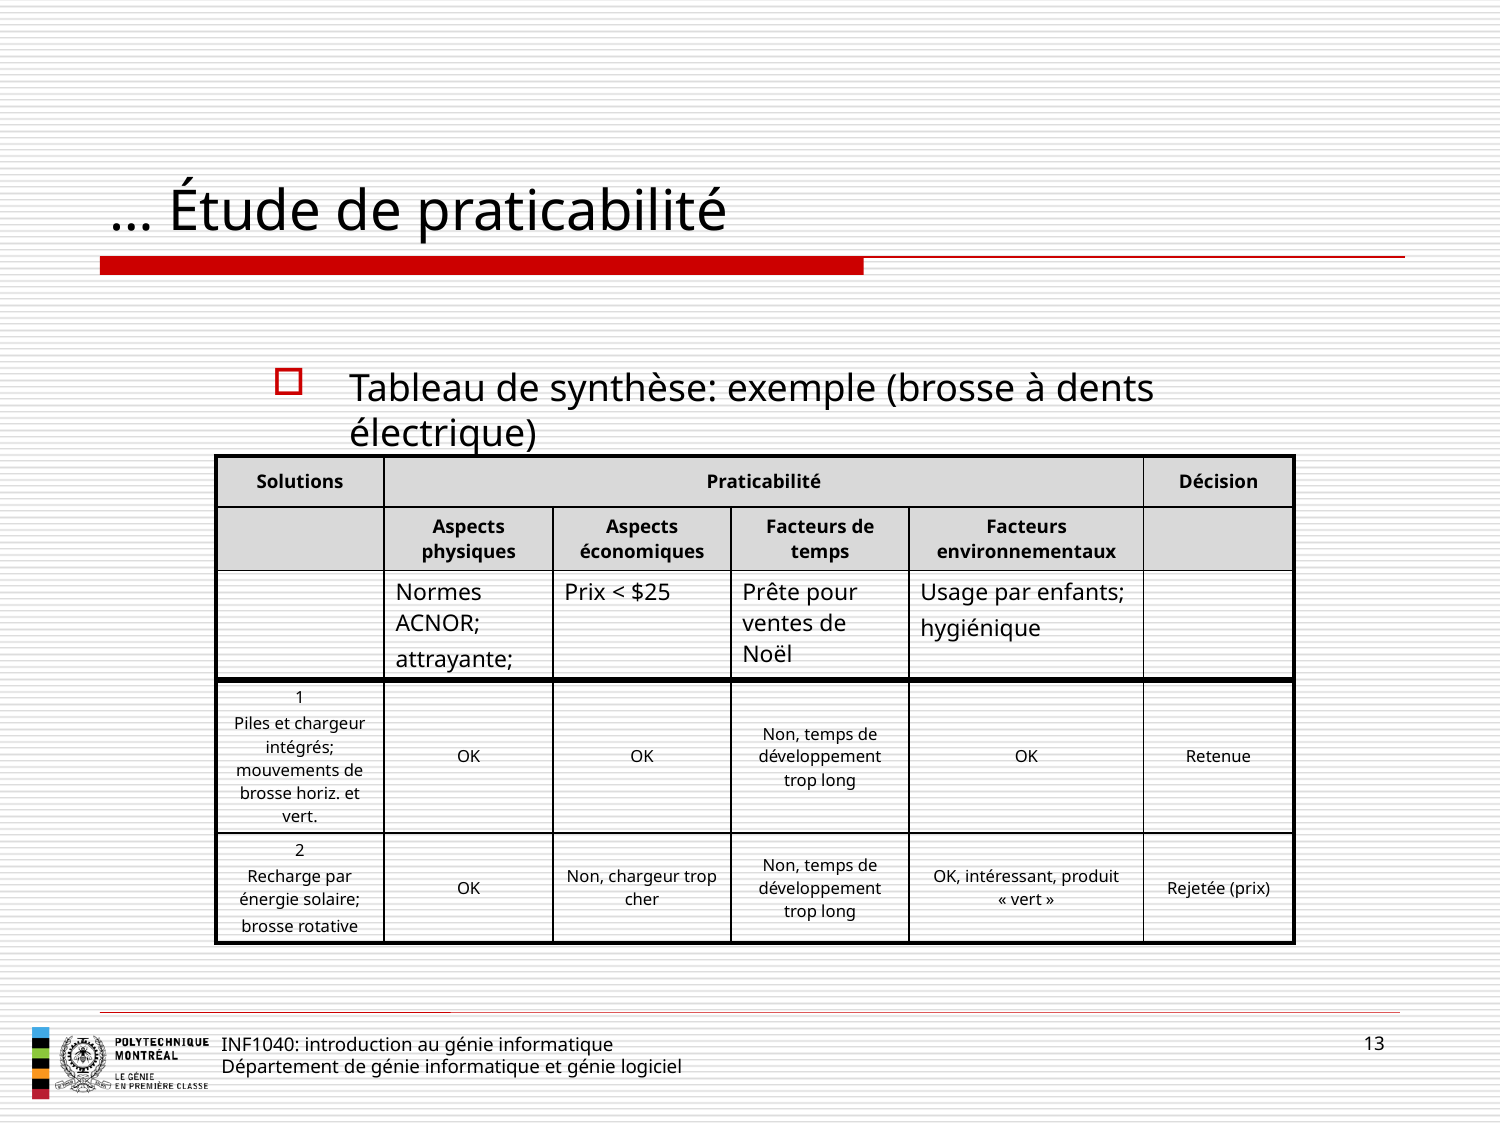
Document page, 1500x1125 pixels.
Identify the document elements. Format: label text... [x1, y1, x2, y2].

slide_number 13 [1074, 1024, 1401, 1103]
table_cell Normes ACNOR; attrayante; [385, 571, 552, 677]
text_box Tableau de synthèse: exemple (brosse à dents électrique) [257, 356, 1242, 404]
table_cell [1144, 571, 1292, 677]
table_cell Facteurs de temps [732, 508, 908, 570]
table_cell Aspects physiques [385, 508, 552, 570]
table_cell Rejetée (prix) [1144, 834, 1292, 941]
picture [0, 0, 1500, 1125]
table_cell OK [910, 683, 1143, 832]
table_cell 2 Recharge par énergie solaire; brosse rotative [218, 834, 383, 941]
table_cell OK [385, 683, 552, 832]
table_cell Non, chargeur trop cher [554, 834, 730, 941]
table_cell Non, temps de développement trop long [732, 683, 908, 832]
table_cell Retenue [1144, 683, 1292, 832]
table_cell Usage par enfants; hygiénique [910, 571, 1143, 677]
table_header Solutions [218, 458, 383, 506]
table_cell OK, intéressant, produit « vert » [910, 834, 1143, 941]
table_header Praticabilité [385, 458, 1143, 506]
table_cell Prix < $25 [554, 571, 730, 677]
footer INF1040: introduction au génie informatique Département de génie informatique et génie logiciel [206, 1024, 988, 1101]
table_cell Non, temps de développement trop long [732, 834, 908, 941]
table_cell Aspects économiques [554, 508, 730, 570]
table_cell OK [385, 834, 552, 941]
table_header Décision [1144, 458, 1292, 506]
table_cell Prête pour ventes de Noël [732, 571, 908, 677]
table_cell 1 Piles et chargeur intégrés; mouvements de brosse horiz. et vert. [218, 683, 383, 832]
title … Étude de praticabilité [94, 50, 1407, 250]
table_cell Facteurs environnementaux [910, 508, 1143, 570]
table_cell [218, 508, 383, 570]
table_cell [218, 571, 383, 677]
table_cell [1144, 508, 1292, 570]
table_cell OK [554, 683, 730, 832]
